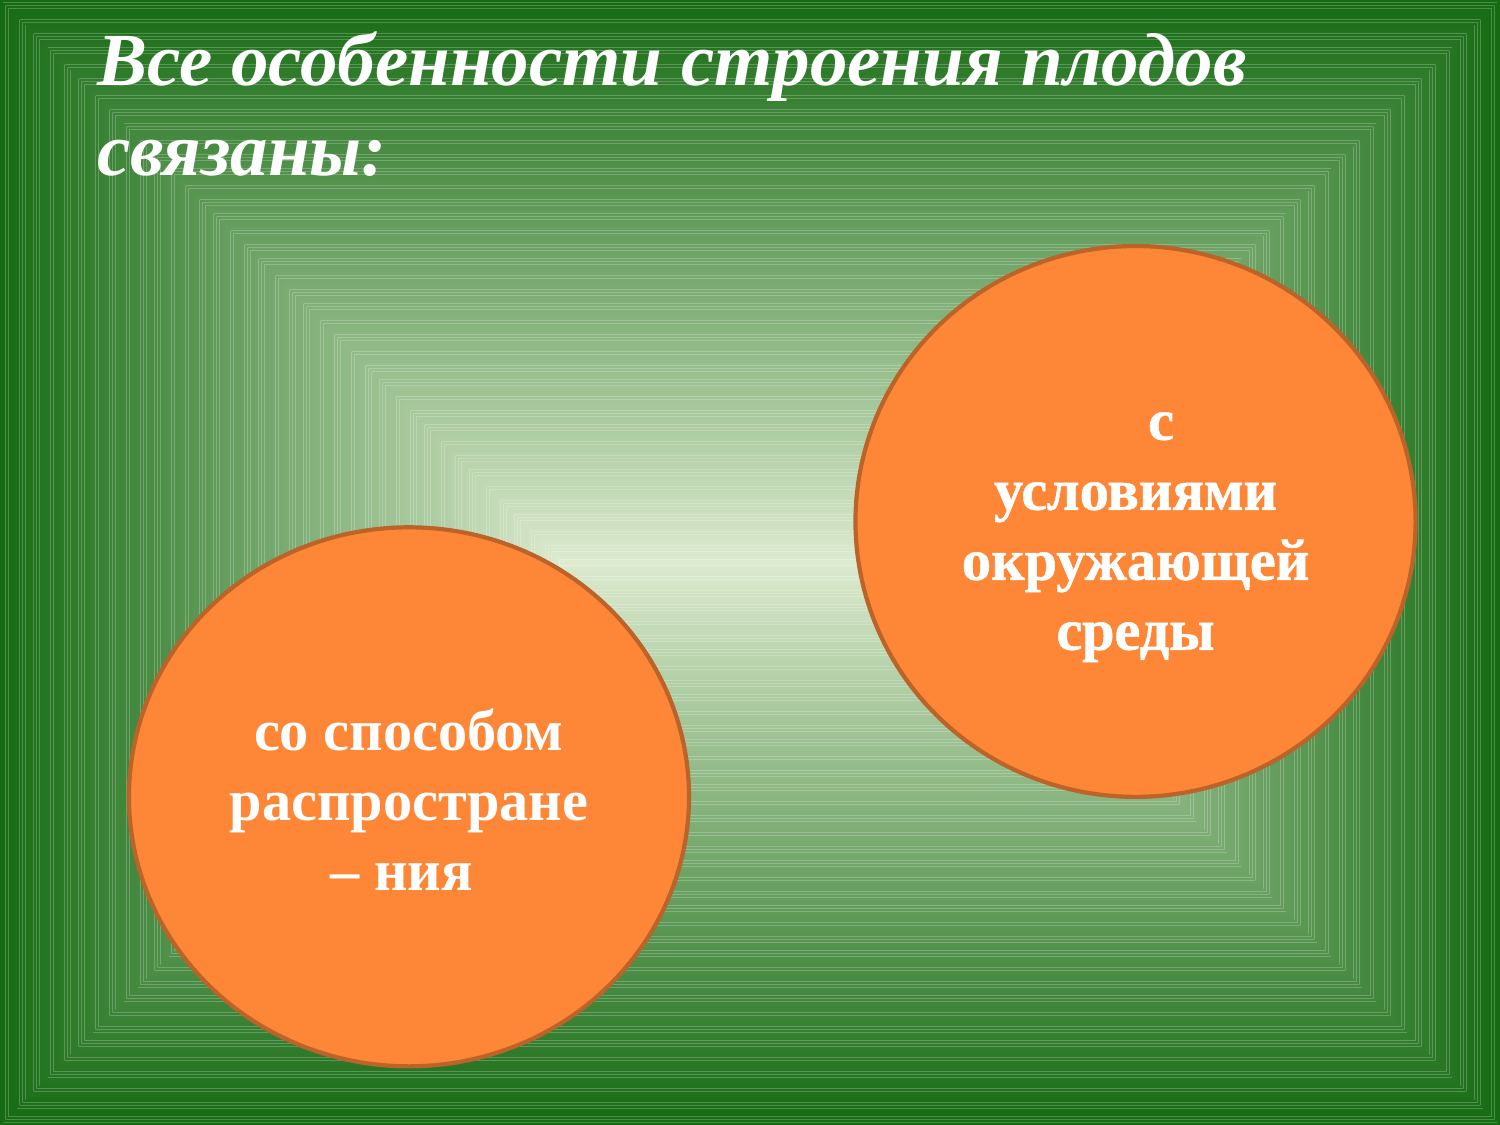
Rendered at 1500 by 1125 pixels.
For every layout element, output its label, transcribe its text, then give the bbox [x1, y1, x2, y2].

text_box со способом распростране – ния [126, 525, 692, 1069]
title Все особенности строения плодов связаны: [81, 46, 1433, 424]
text_box с условиями окружающей среды [853, 243, 1418, 799]
